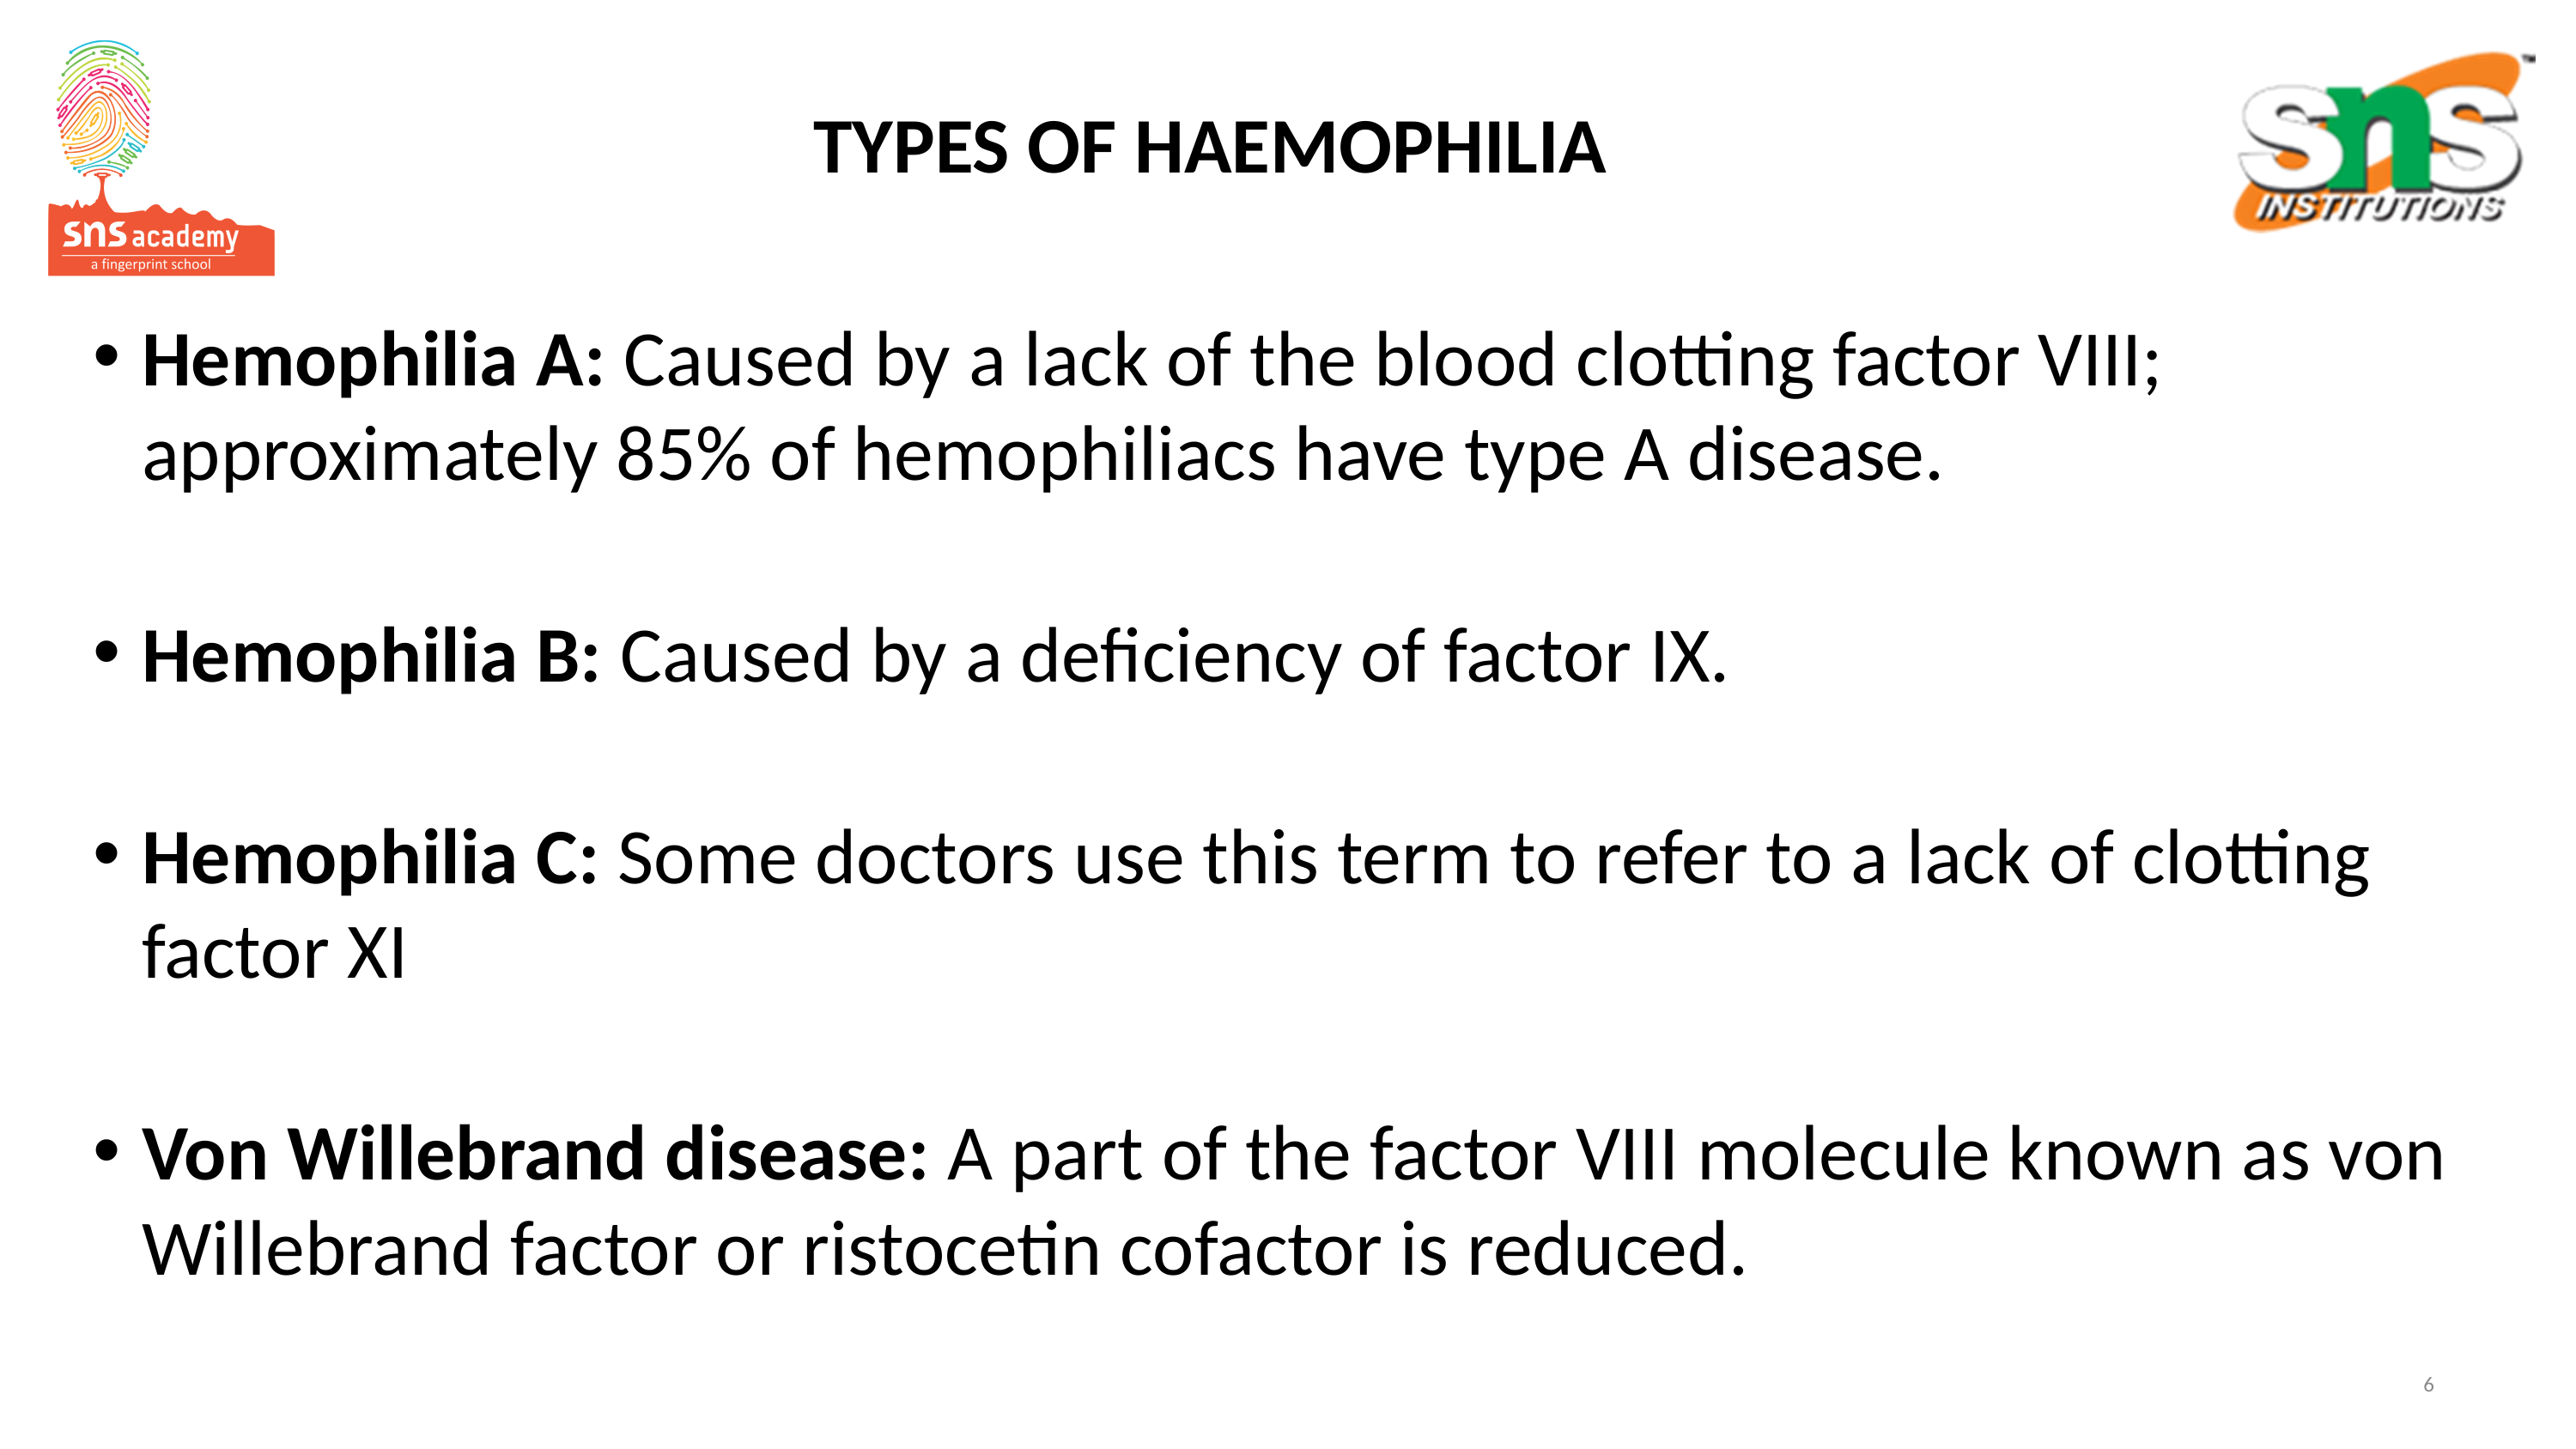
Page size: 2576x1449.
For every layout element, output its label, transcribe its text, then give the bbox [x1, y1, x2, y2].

title TYPES OF HAEMOPHILIA [631, 61, 1790, 222]
slide_number 6 [2146, 1357, 2447, 1410]
picture [38, 33, 280, 285]
picture [2233, 50, 2536, 225]
list Hemophilia A: Caused by a lack of the blood clotting factor VIII; approximately 85% of hemophiliacs have type A disease. Hemophilia B: Caused by a deficiency of factor IX. Hemophilia C: Some doctors use this term to refer to a lack of clotting factor XI Von Willebrand disease: A part of the factor VIII molecule known as von Willebrand factor or ristocetin cofactor is reduced. [64, 225, 2537, 1368]
